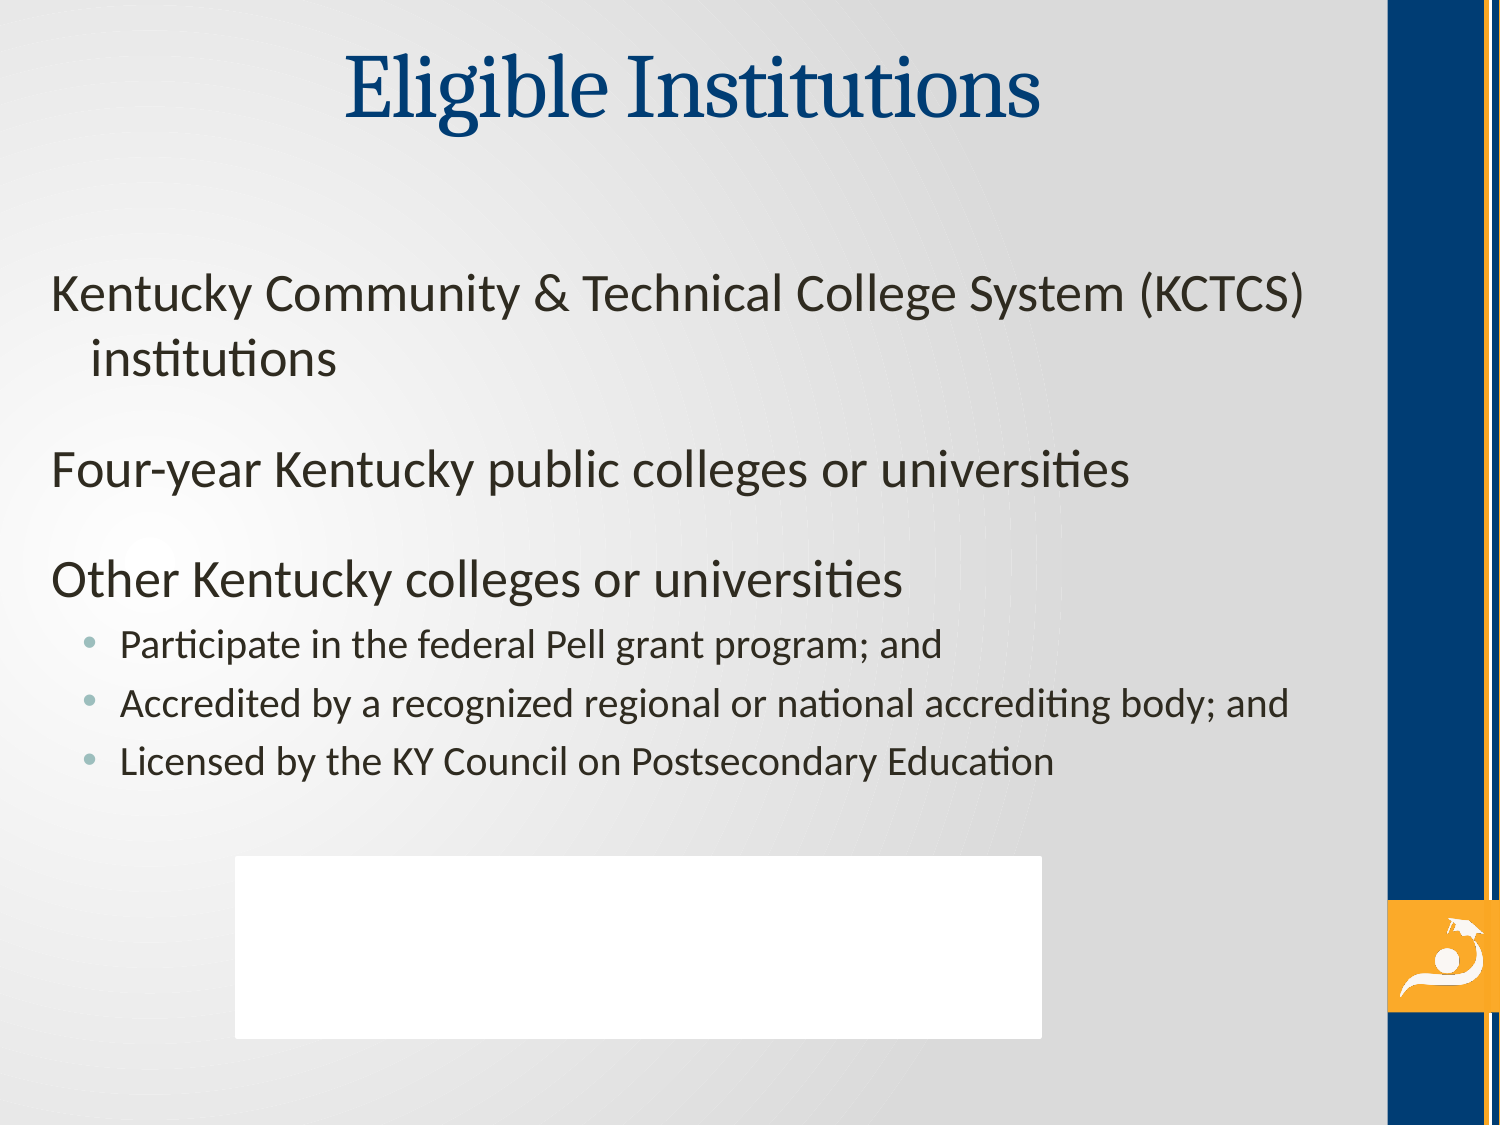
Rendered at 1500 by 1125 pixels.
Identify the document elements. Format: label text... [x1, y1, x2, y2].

title Eligible Institutions [0, 0, 1388, 161]
list Kentucky Community & Technical College System (KCTCS) institutions Four-year Kentucky public colleges or universities Other Kentucky colleges or universities Participate in the federal Pell grant program; and Accredited by a recognized regional or national accrediting body; and Licensed by the KY Council on Postsecondary Education [0, 249, 1388, 1067]
picture [1400, 918, 1484, 997]
